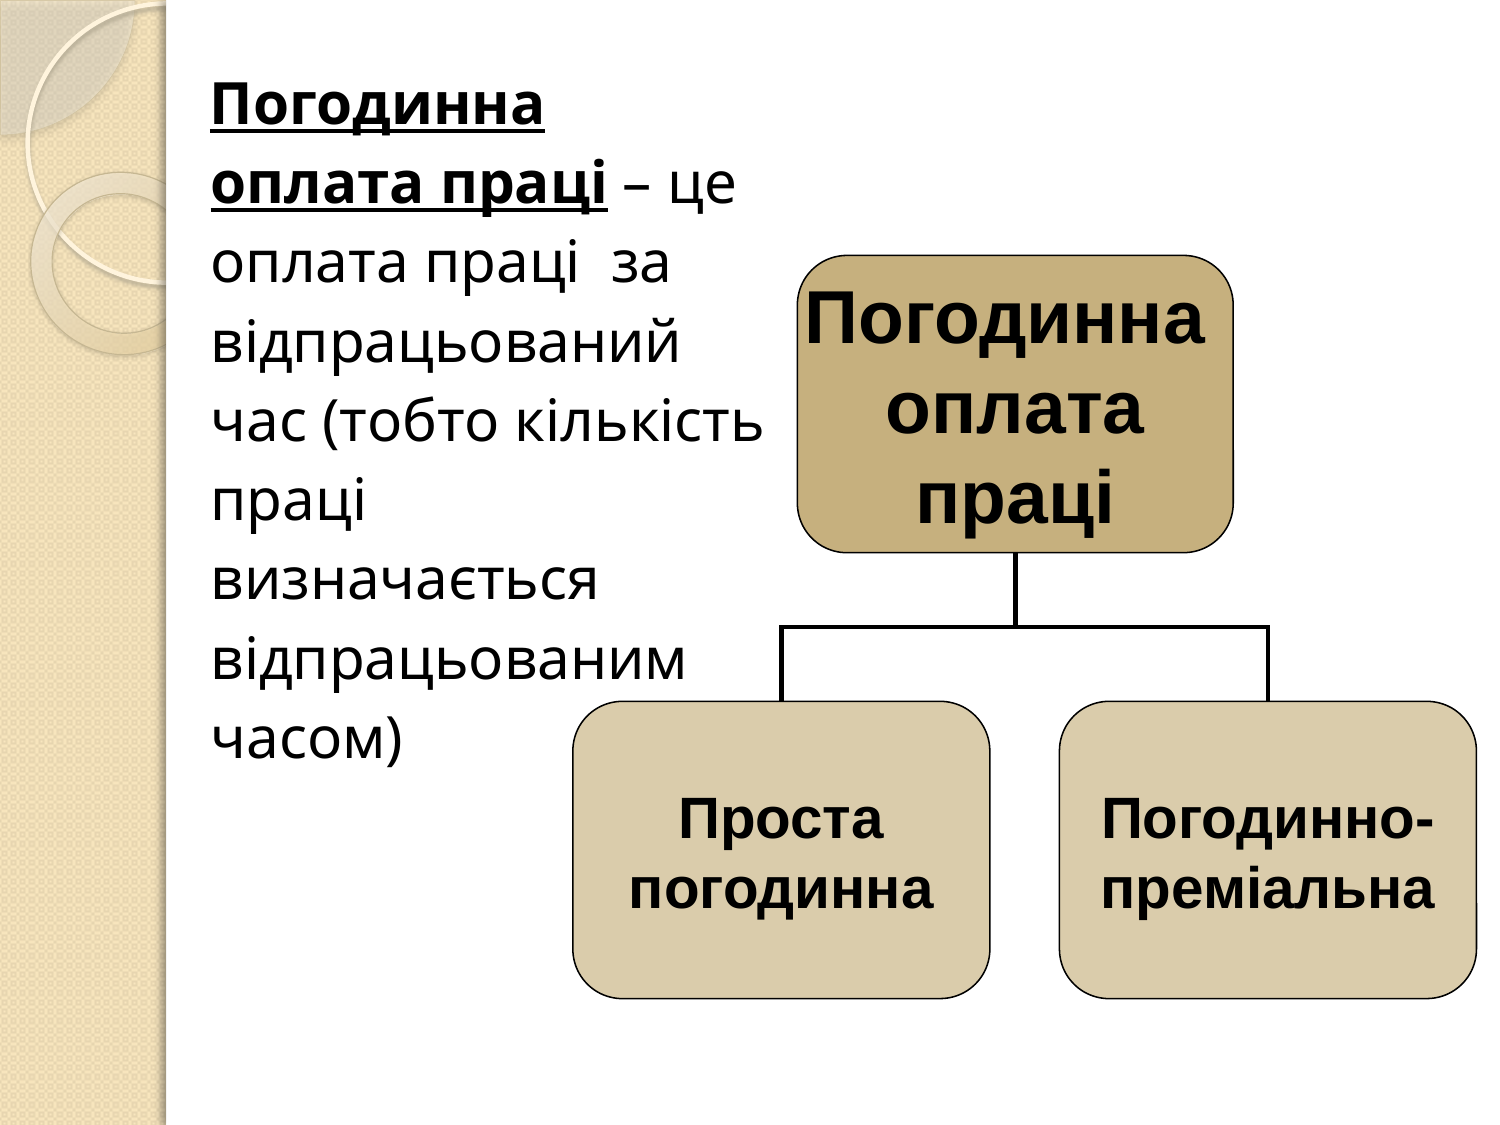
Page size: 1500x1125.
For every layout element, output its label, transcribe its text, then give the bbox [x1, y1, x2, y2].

list Погодинна оплата праці – це оплата праці за відпрацьований час (тобто кількість праці визначається відпрацьованим часом) [135, 54, 782, 798]
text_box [572, 255, 1477, 999]
